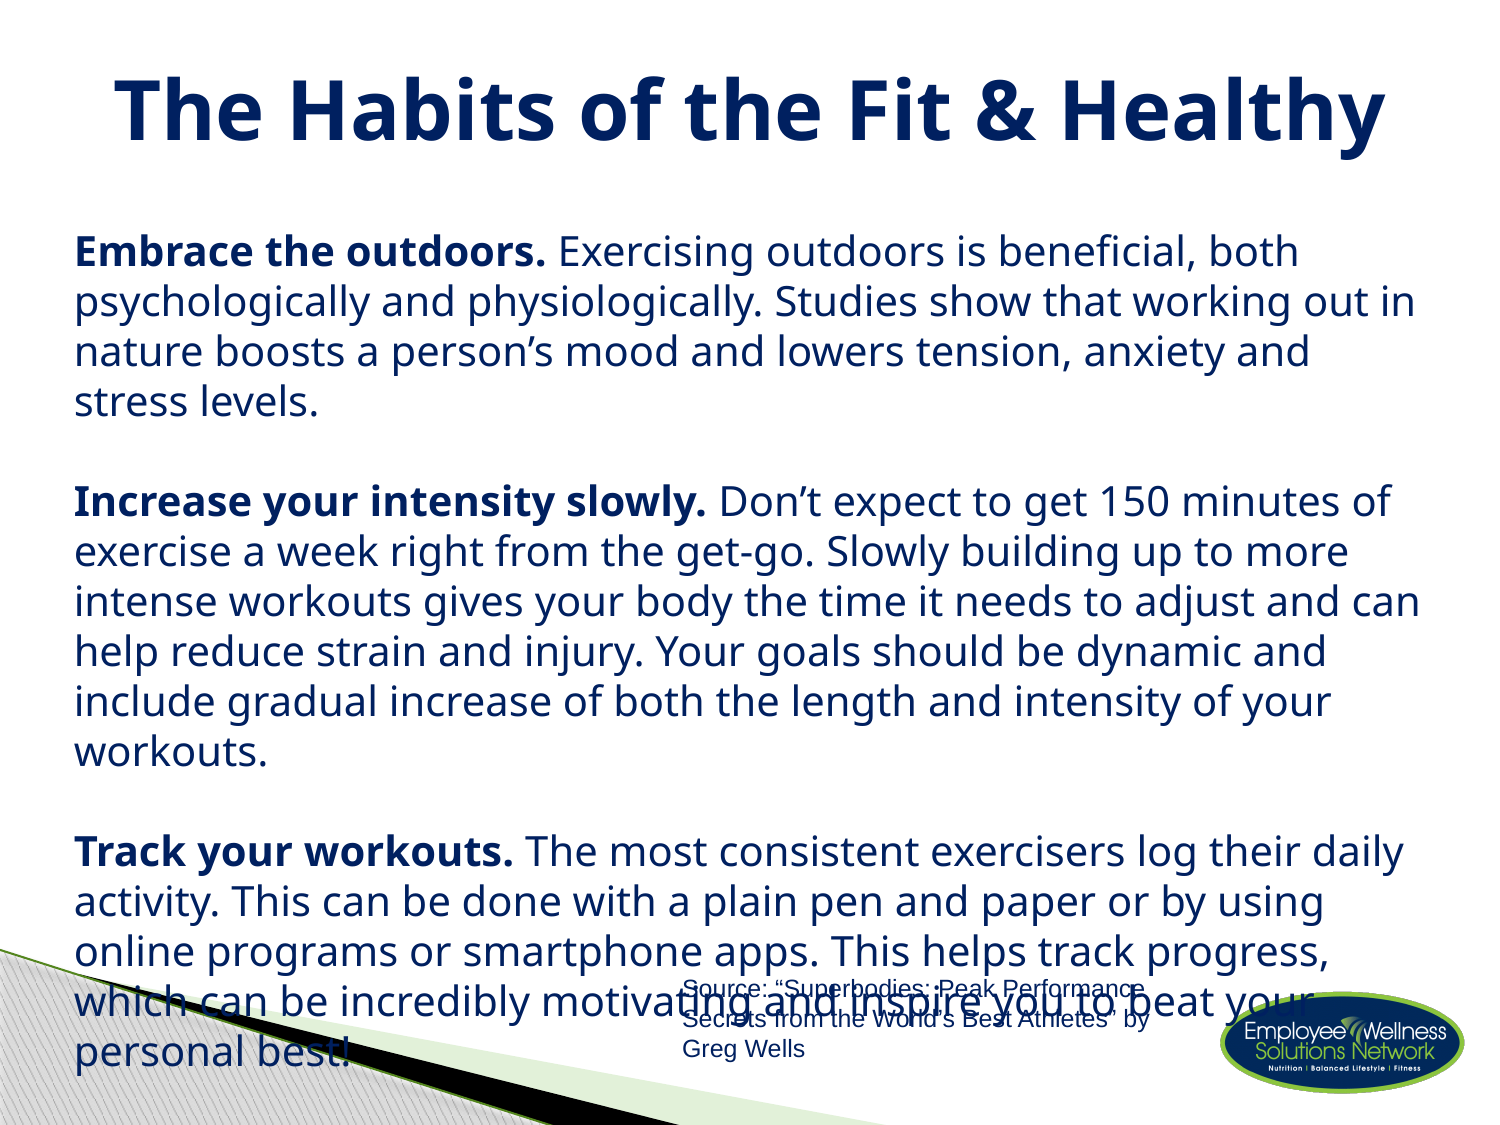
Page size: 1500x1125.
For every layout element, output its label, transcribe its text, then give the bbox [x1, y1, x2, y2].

picture [1210, 964, 1475, 1125]
text_box Source: “Superbodies: Peak Performance Secrets from the World’s Best Athletes” by Greg Wells [667, 965, 1210, 1070]
text_box The Habits of the Fit & Healthy [64, 60, 1436, 154]
text_box Embrace the outdoors. Exercising outdoors is beneficial, both psychologically and physiologically. Studies show that working out in nature boosts a person’s mood and lowers tension, anxiety and stress levels. Increase your intensity slowly. Don’t expect to get 150 minutes of exercise a week right from the get-go. Slowly building up to more intense workouts gives your body the time it needs to adjust and can help reduce strain and injury. Your goals should be dynamic and include gradual increase of both the length and intensity of your workouts. Track your workouts. The most consistent exercisers log their daily activity. This can be done with a plain pen and paper or by using online programs or smartphone apps. This helps track progress, which can be incredibly motivating and inspire you to beat your personal best! [58, 217, 1442, 1083]
